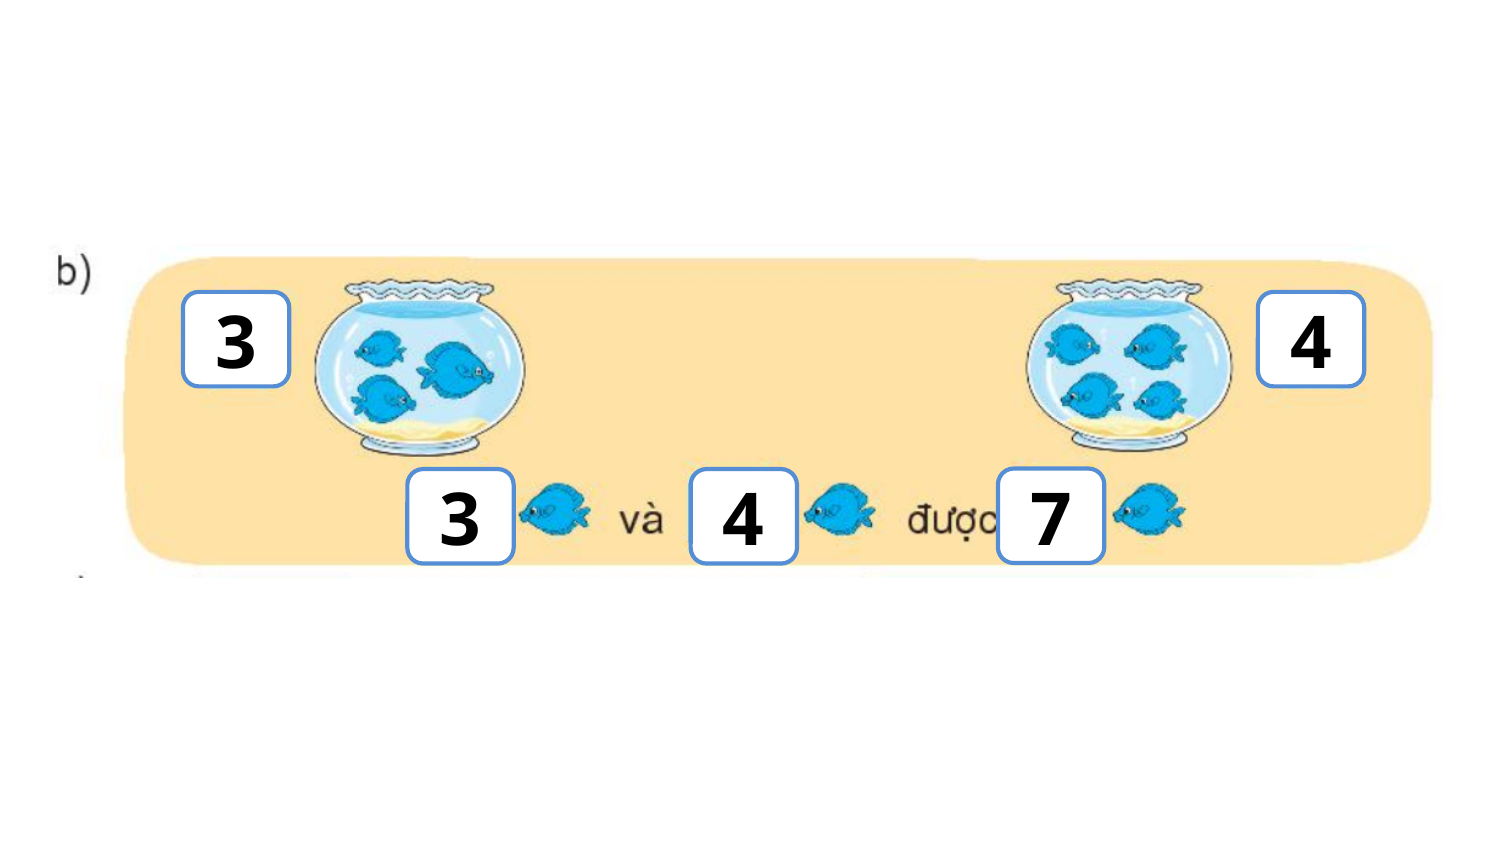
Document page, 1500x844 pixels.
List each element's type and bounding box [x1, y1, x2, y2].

list [40, 244, 1447, 578]
